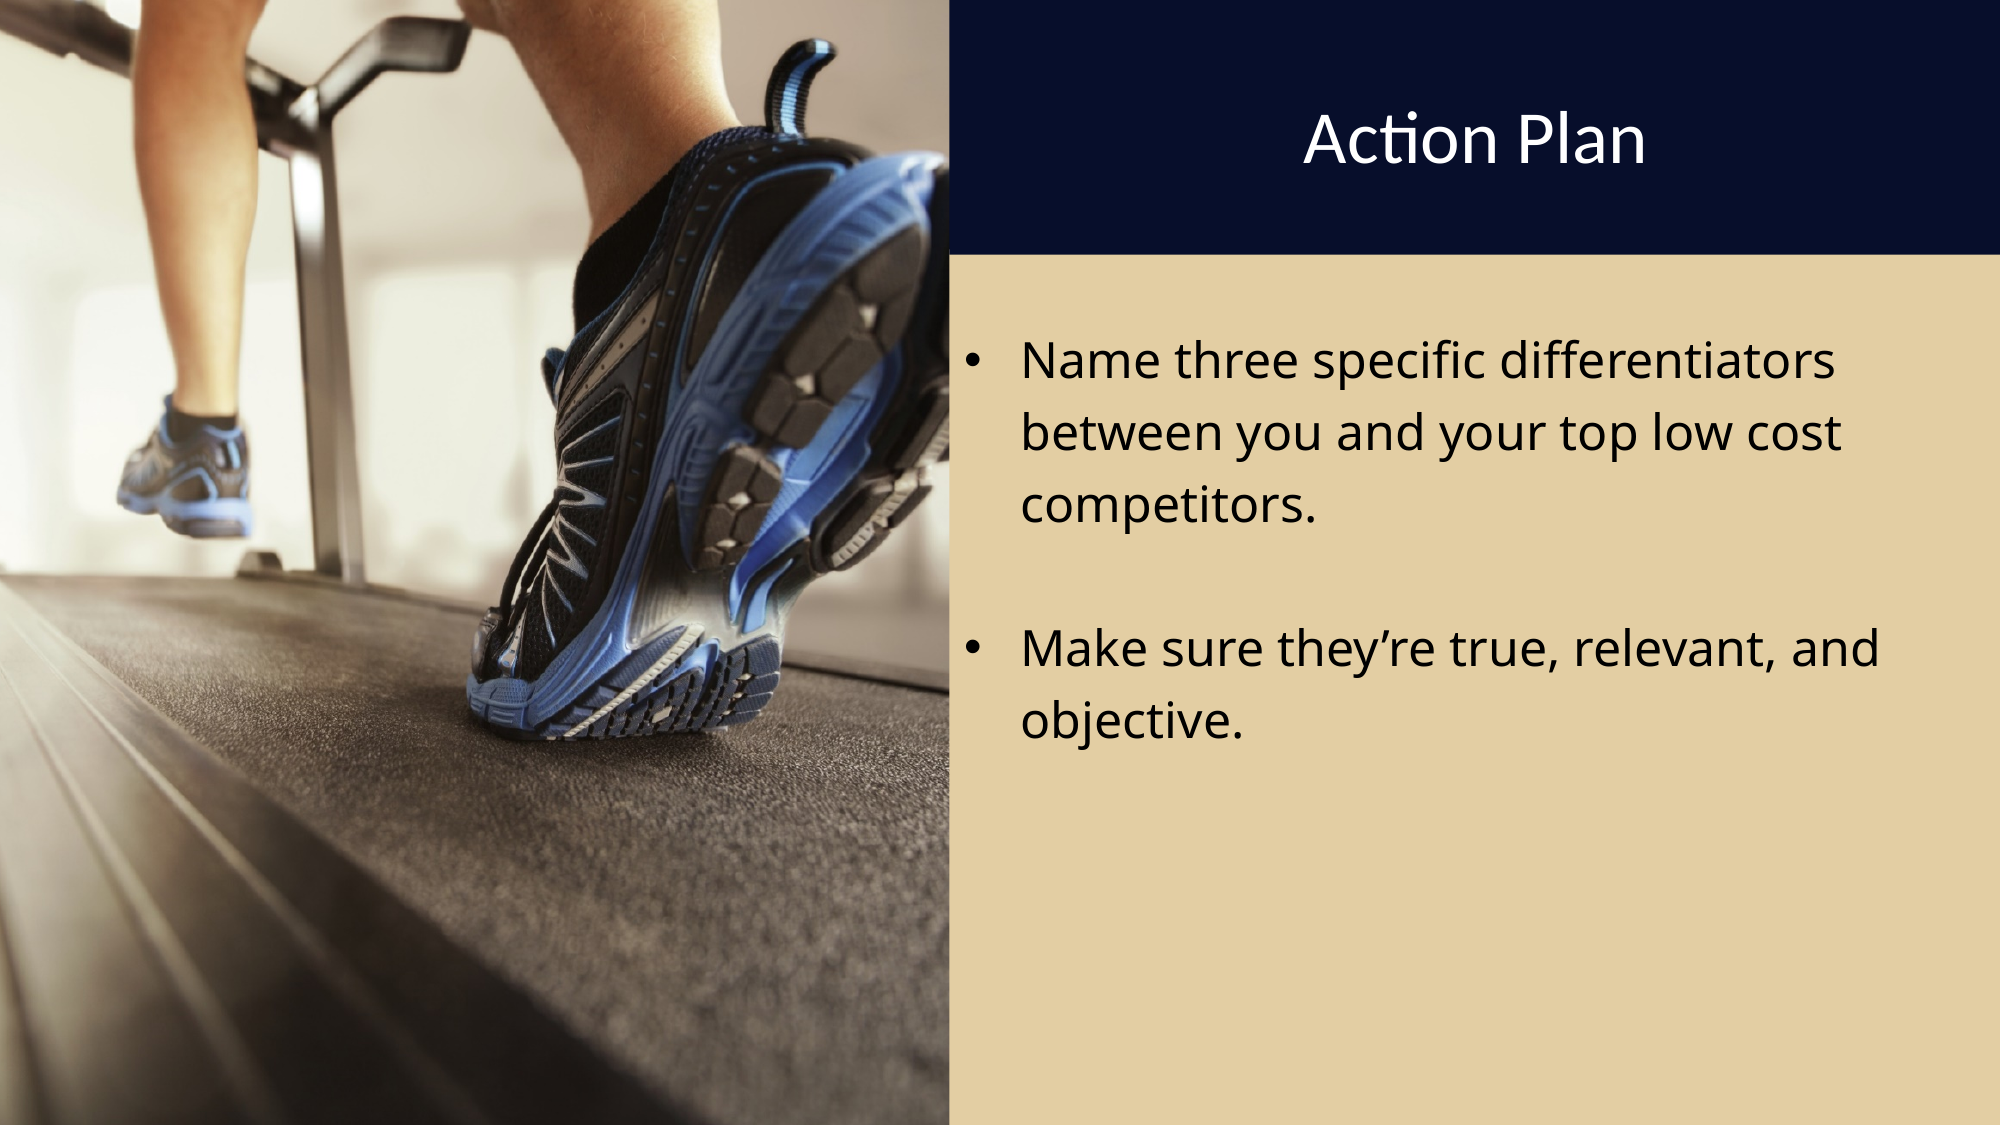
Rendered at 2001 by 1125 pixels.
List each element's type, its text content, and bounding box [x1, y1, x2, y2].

text_box Name three specific differentiators between you and your top low cost competitors. Make sure they’re true, relevant, and objective. [1195, 256, 2000, 1125]
text_box [1195, 0, 2000, 256]
text_box [1195, 314, 1557, 1020]
picture [0, 0, 1195, 1125]
text_box Action Plan [1195, 68, 1966, 210]
